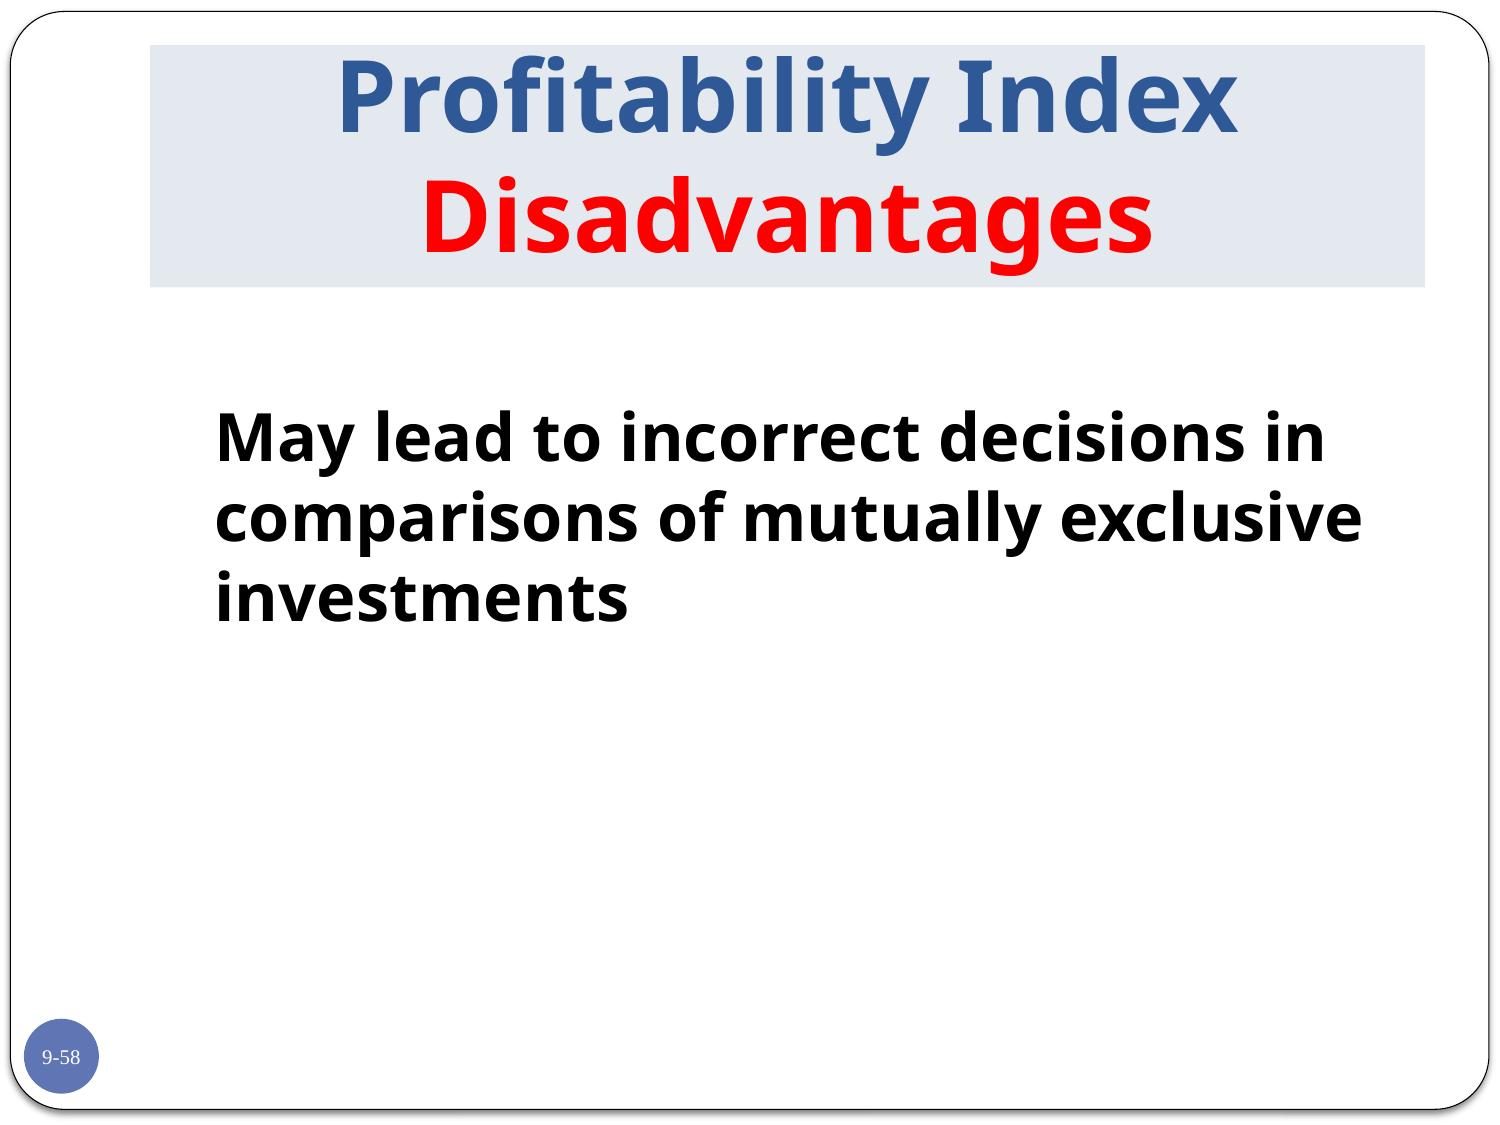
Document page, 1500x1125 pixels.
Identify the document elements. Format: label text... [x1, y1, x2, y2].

slide_number 9-58 [23, 1018, 99, 1094]
title Profitability Index Disadvantages [149, 44, 1426, 288]
text_box May lead to incorrect decisions in comparisons of mutually exclusive investments [124, 387, 1388, 643]
